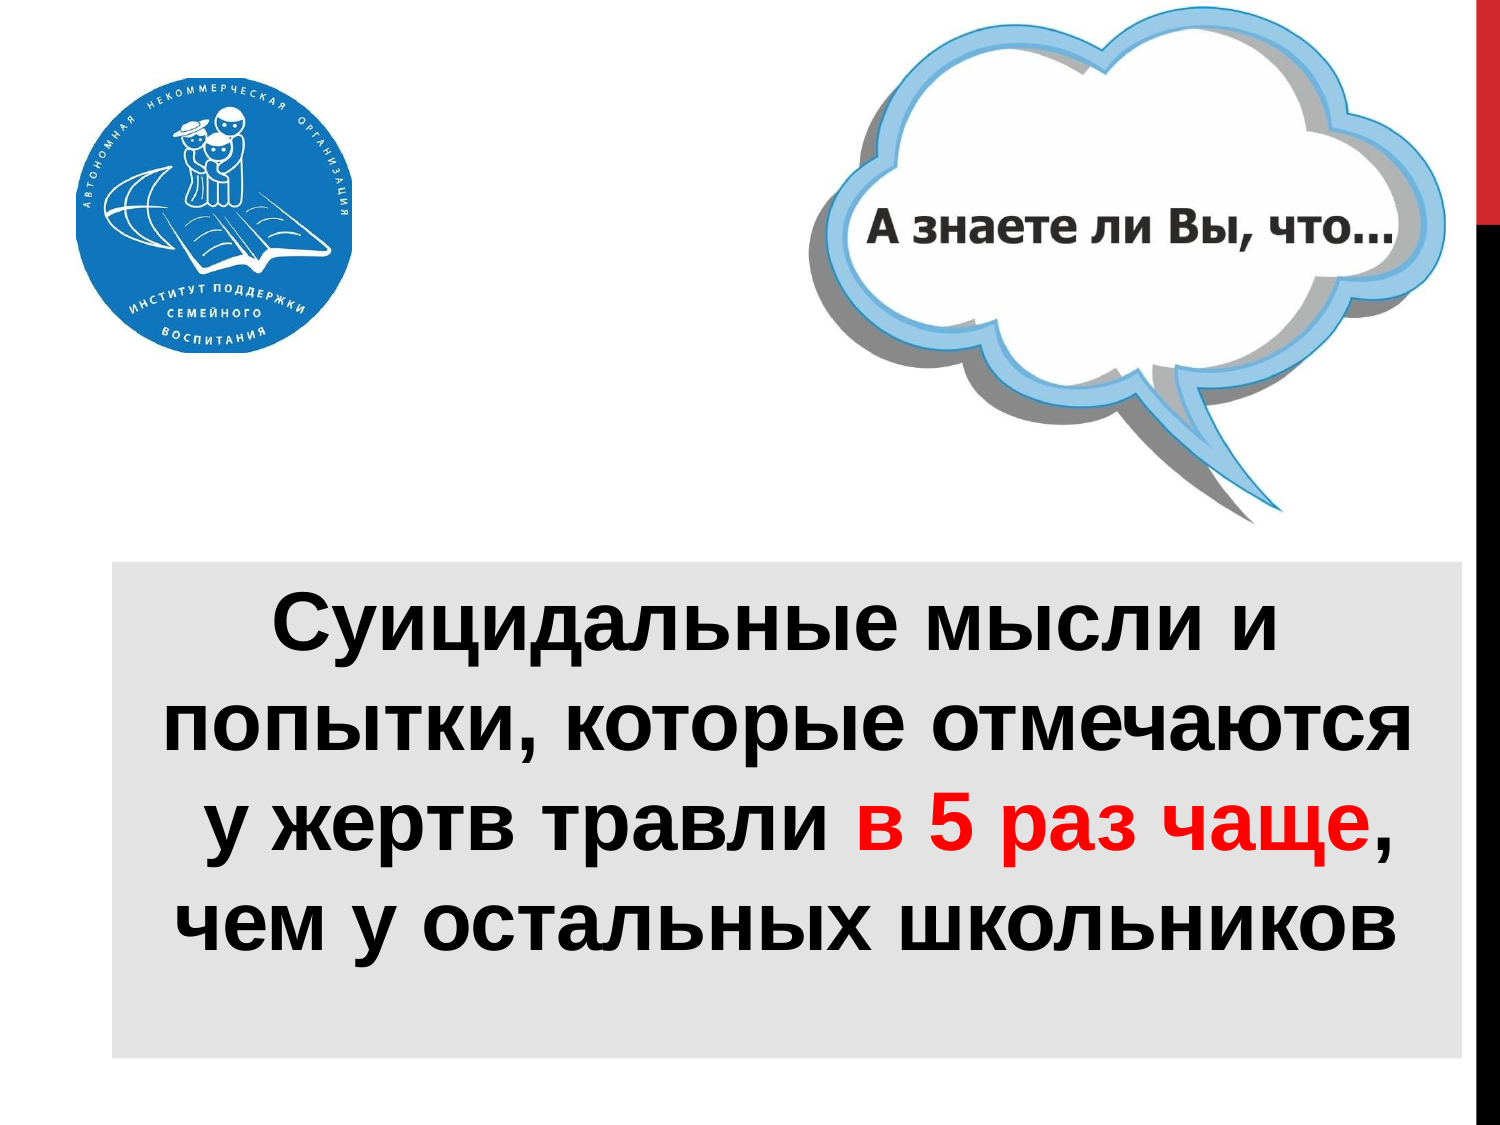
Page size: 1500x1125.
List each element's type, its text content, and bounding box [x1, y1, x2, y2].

text_box Суицидальные мысли и попытки, которые отмечаются у жертв травли в 5 раз чаще, чем у остальных школьников [151, 565, 1423, 968]
picture [76, 77, 352, 354]
picture [808, 5, 1446, 525]
text_box [112, 561, 1463, 1059]
